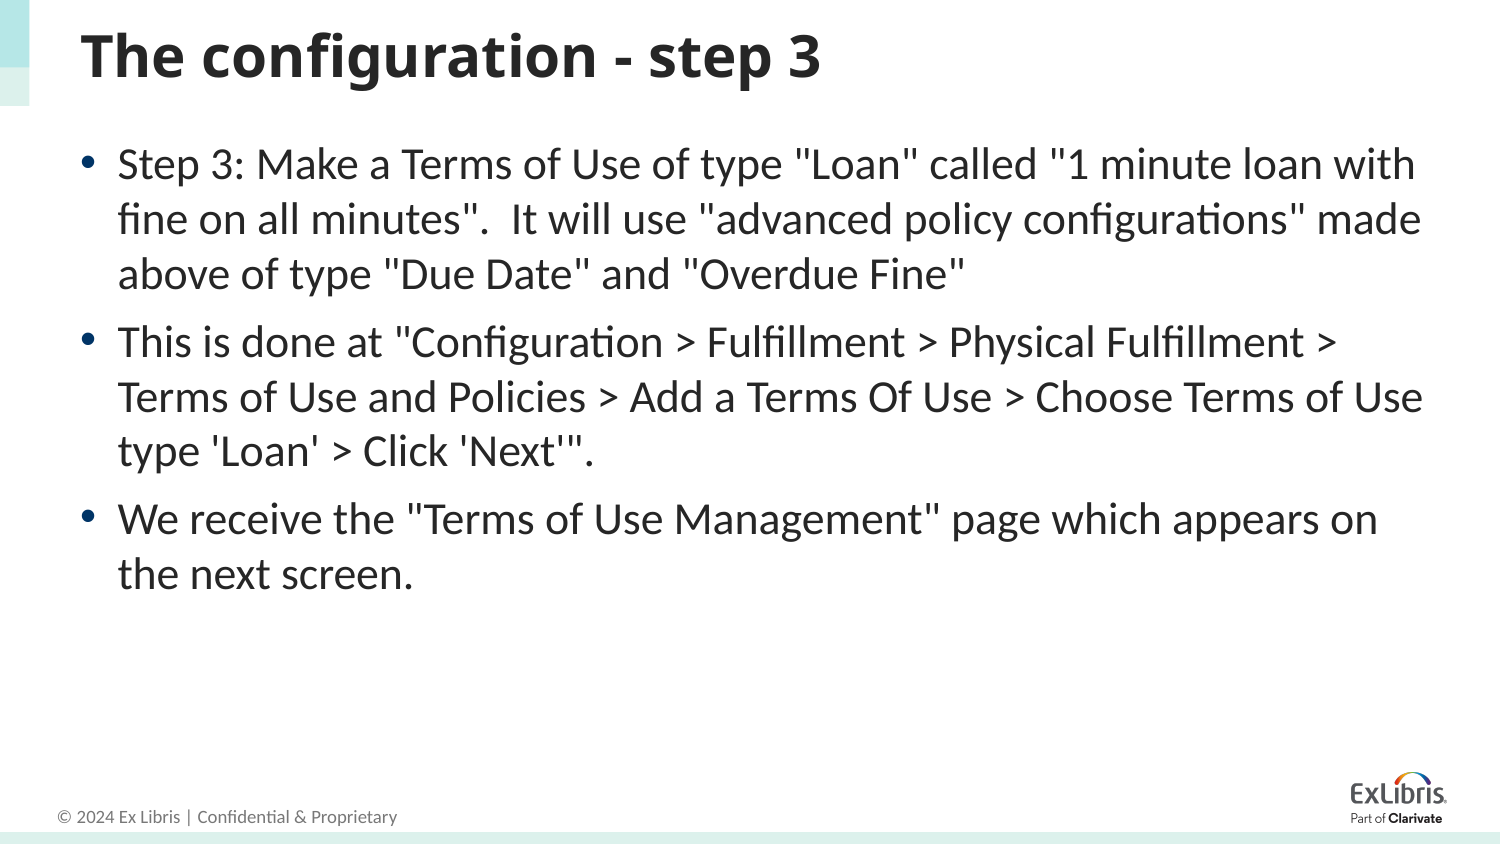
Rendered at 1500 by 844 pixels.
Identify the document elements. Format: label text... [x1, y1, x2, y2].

list Step 3: Make a Terms of Use of type "Loan" called "1 minute loan with fine on all minutes". It will use "advanced policy configurations" made above of type "Due Date" and "Overdue Fine" This is done at "Configuration > Fulfillment > Physical Fulfillment > Terms of Use and Policies > Add a Terms Of Use > Choose Terms of Use type 'Loan' > Click 'Next'". We receive the "Terms of Use Management" page which appears on the next screen. [64, 126, 1447, 765]
title The configuration - step 3 [64, 11, 1447, 107]
picture [1351, 772, 1447, 823]
